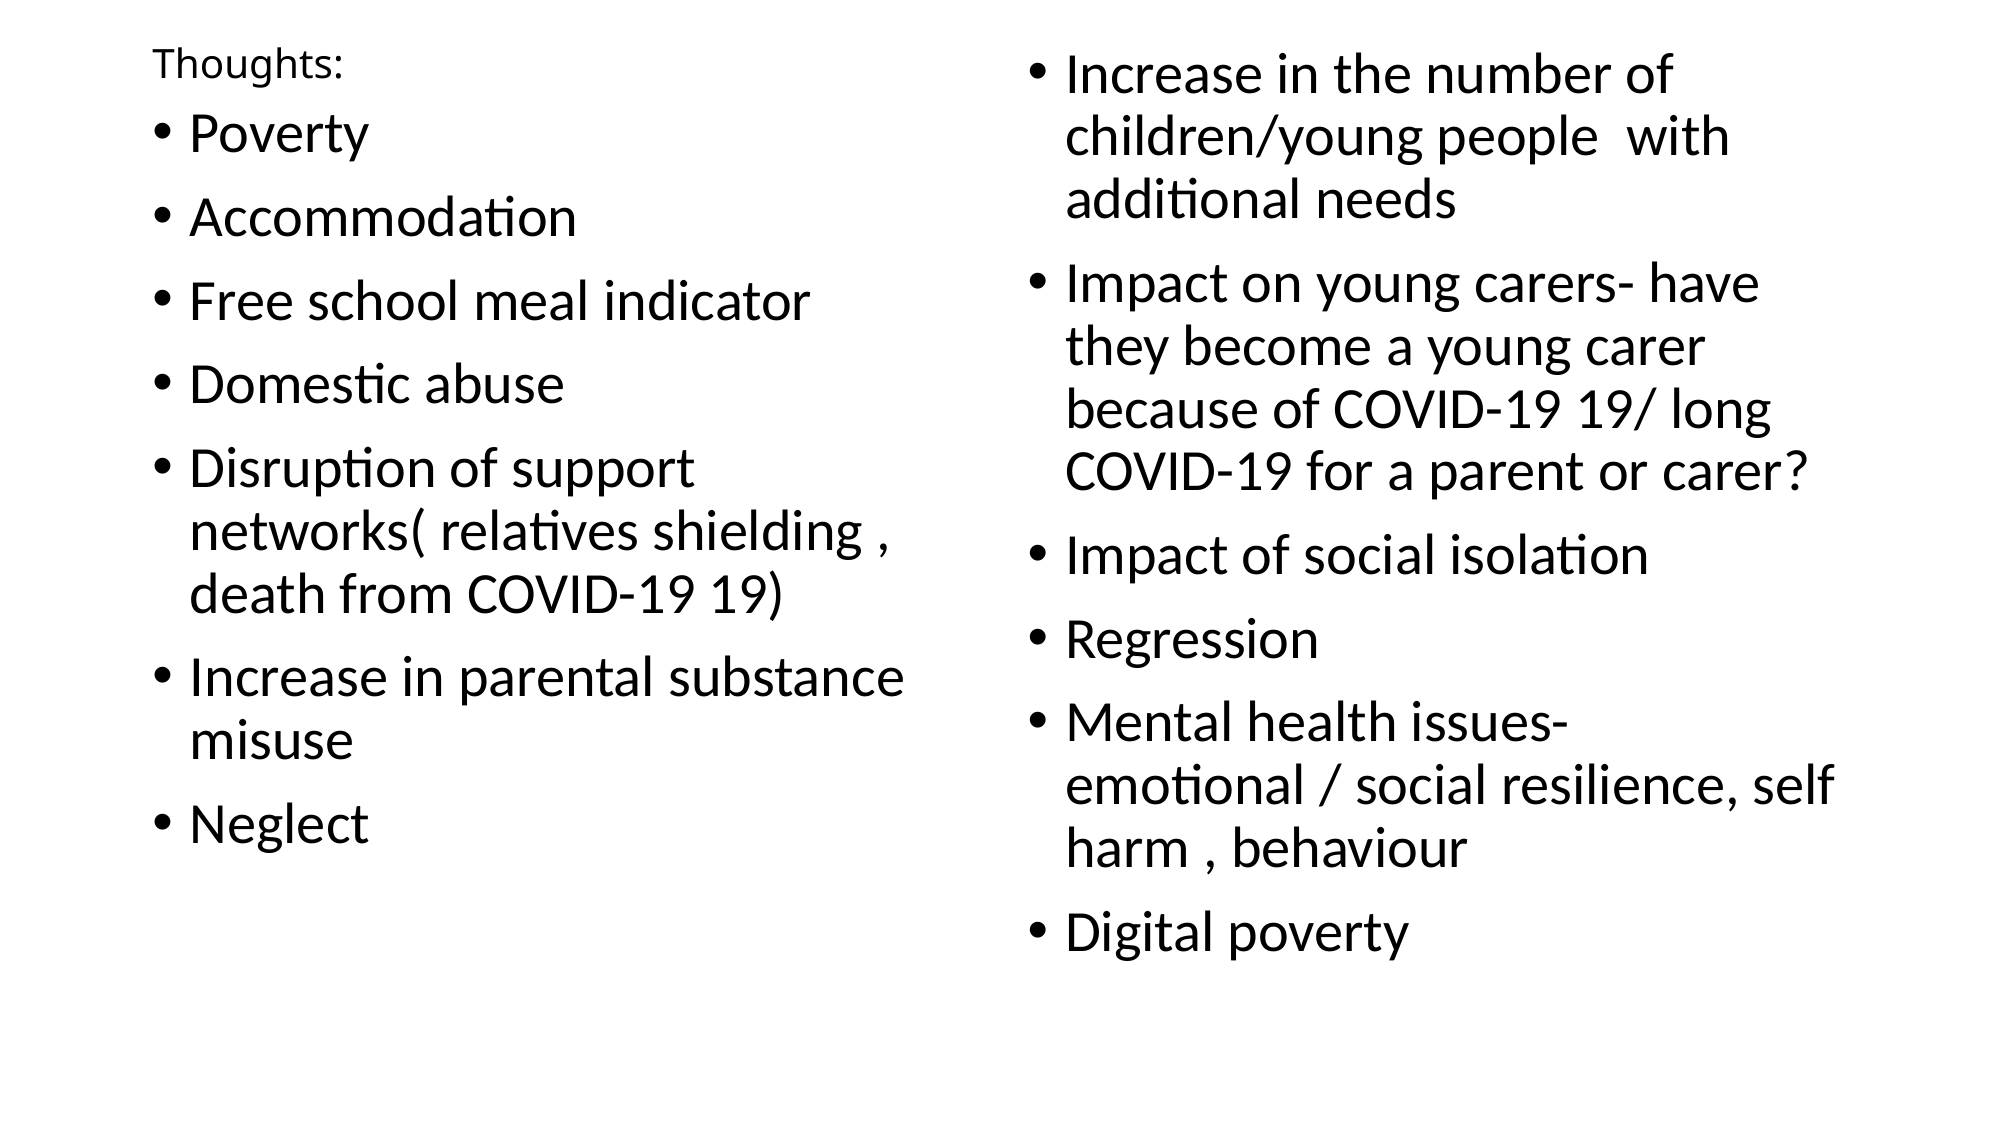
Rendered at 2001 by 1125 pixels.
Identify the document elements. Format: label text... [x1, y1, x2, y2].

list Increase in the number of children/young people with additional needs Impact on young carers- have they become a young carer because of COVID-19 19/ long COVID-19 for a parent or carer? Impact of social isolation Regression Mental health issues- emotional / social resilience, self harm , behaviour Digital poverty [1012, 35, 1863, 1014]
title Thoughts: [137, 35, 511, 95]
list Poverty Accommodation Free school meal indicator Domestic abuse Disruption of support networks( relatives shielding , death from COVID-19 19) Increase in parental substance misuse Neglect [137, 95, 988, 1014]
